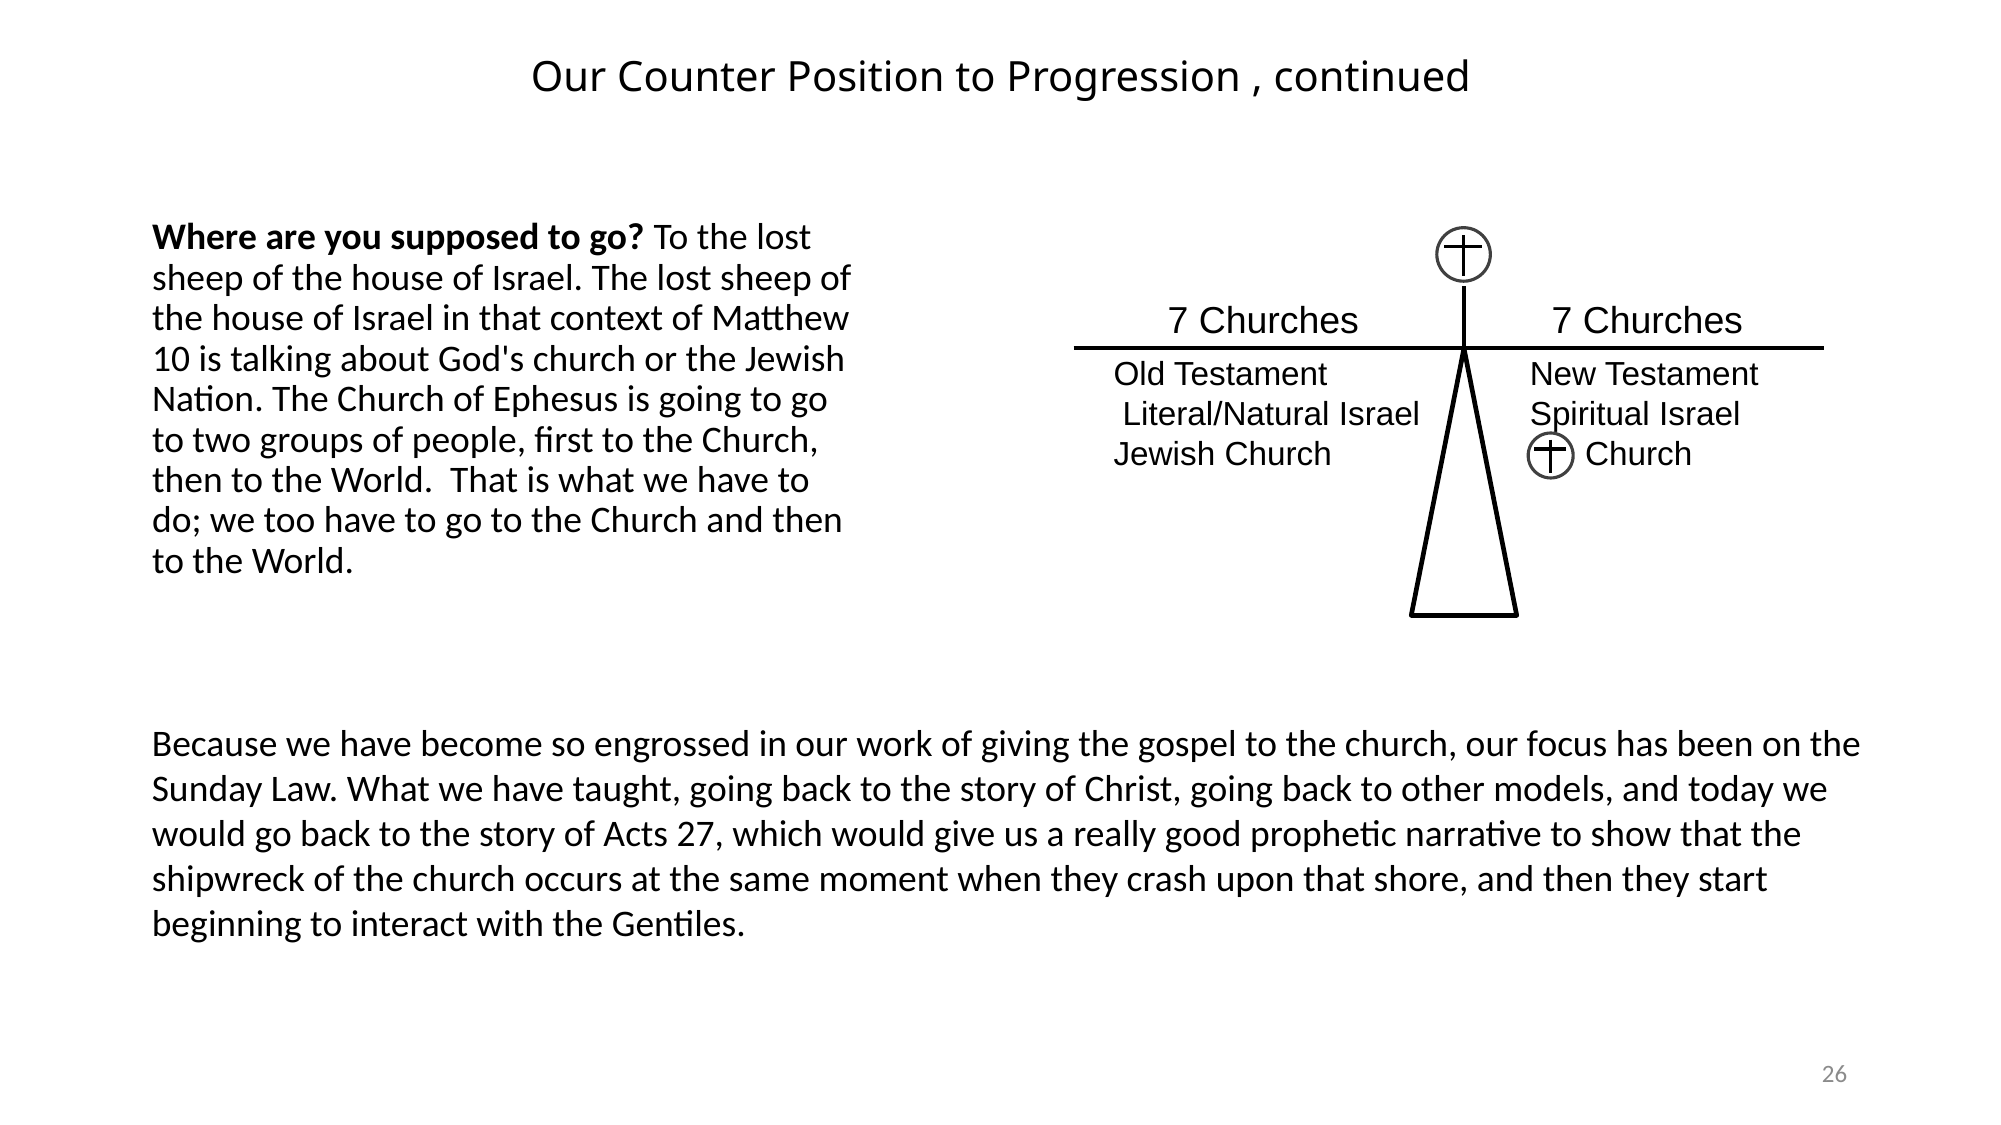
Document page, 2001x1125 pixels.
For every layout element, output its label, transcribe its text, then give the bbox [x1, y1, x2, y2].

text_box [1411, 349, 1517, 616]
text_box Because we have become so engrossed in our work of giving the gospel to the church, our focus has been on the Sunday Law. What we have taught, going back to the story of Christ, going back to other models, and today we would go back to the story of Acts 27, which would give us a really good prophetic narrative to show that the shipwreck of the church occurs at the same moment when they crash upon that shore, and then they start beginning to interact with the Gentiles. [137, 711, 1881, 952]
text_box 7 Churches [1530, 289, 1765, 344]
list Where are you supposed to go? To the lost sheep of the house of Israel. The lost sheep of the house of Israel in that context of Matthew 10 is talking about God's church or the Jewish Nation. The Church of Ephesus is going to go to two groups of people, first to the Church, then to the World. That is what we have to do; we too have to go to the Church and then to the World. [137, 209, 880, 637]
title Our Counter Position to Progression , continued [1, 40, 2000, 116]
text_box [1436, 227, 1491, 347]
slide_number 26 [1412, 1042, 1863, 1103]
text_box New Testament Spiritual Israel Church [1523, 349, 1768, 492]
text_box [93, 637, 1938, 986]
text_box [1528, 432, 1574, 478]
text_box 7 Churches [1146, 289, 1381, 344]
text_box Old Testament Literal/Natural Israel Jewish Church [1107, 349, 1433, 492]
